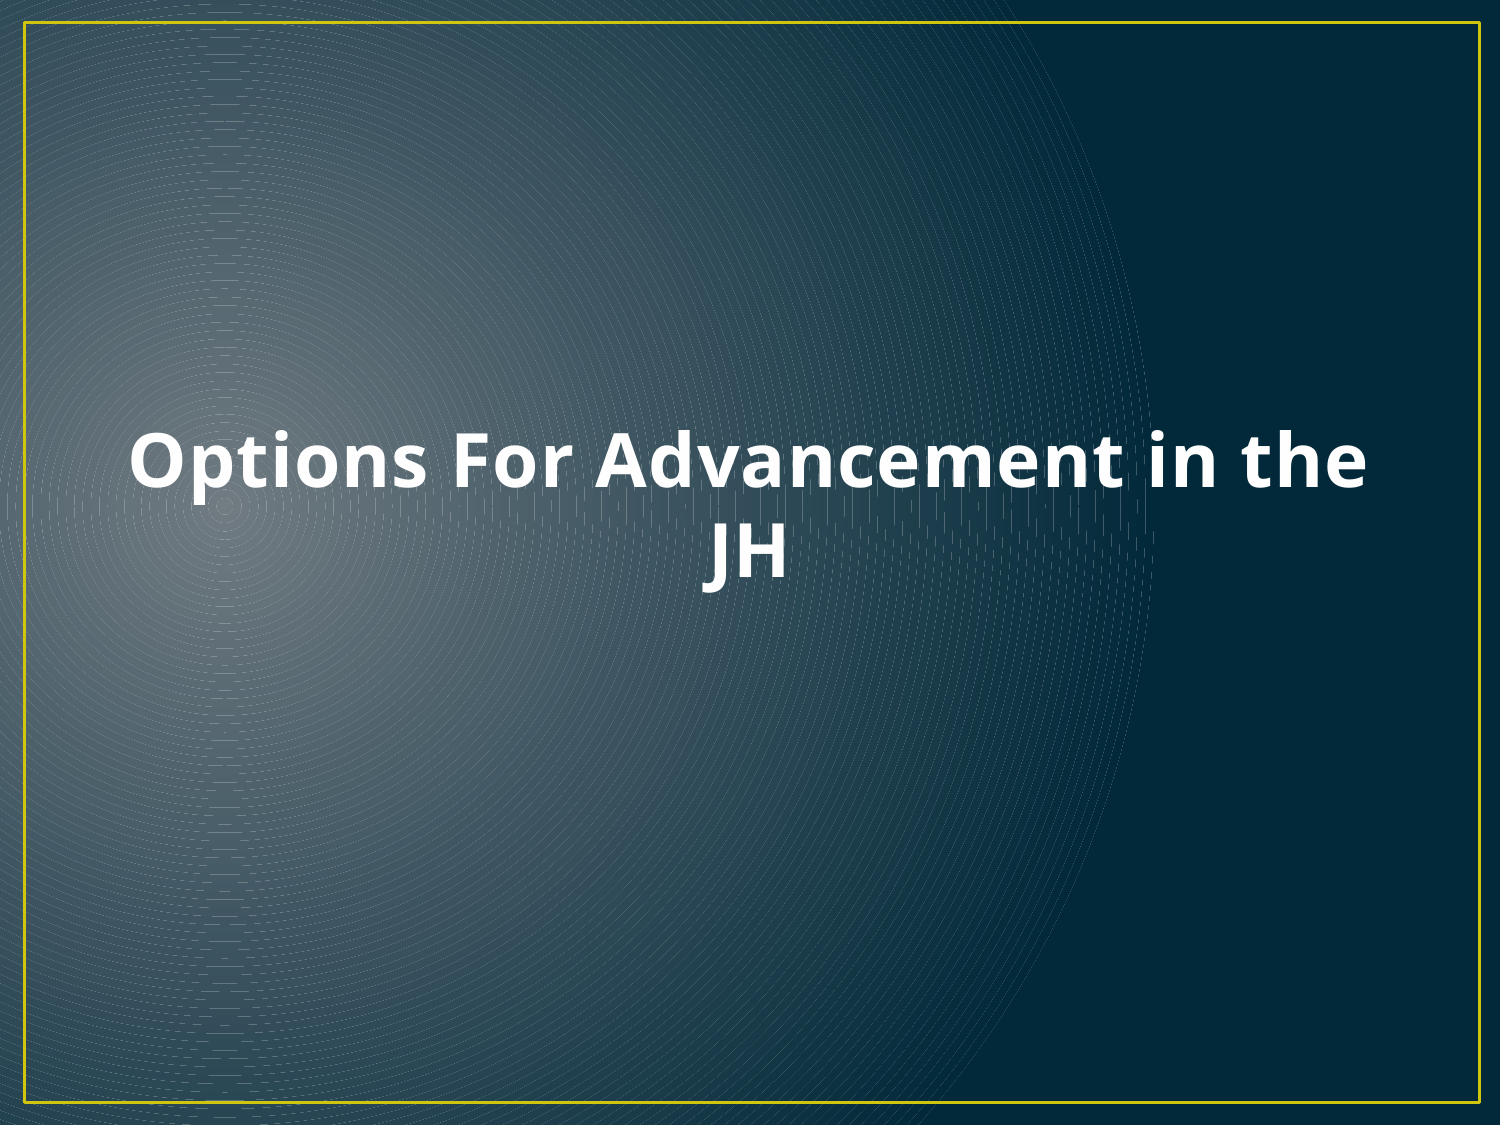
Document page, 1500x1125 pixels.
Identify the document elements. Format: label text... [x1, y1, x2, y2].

title Options For Advancement in the JH [75, 412, 1425, 600]
